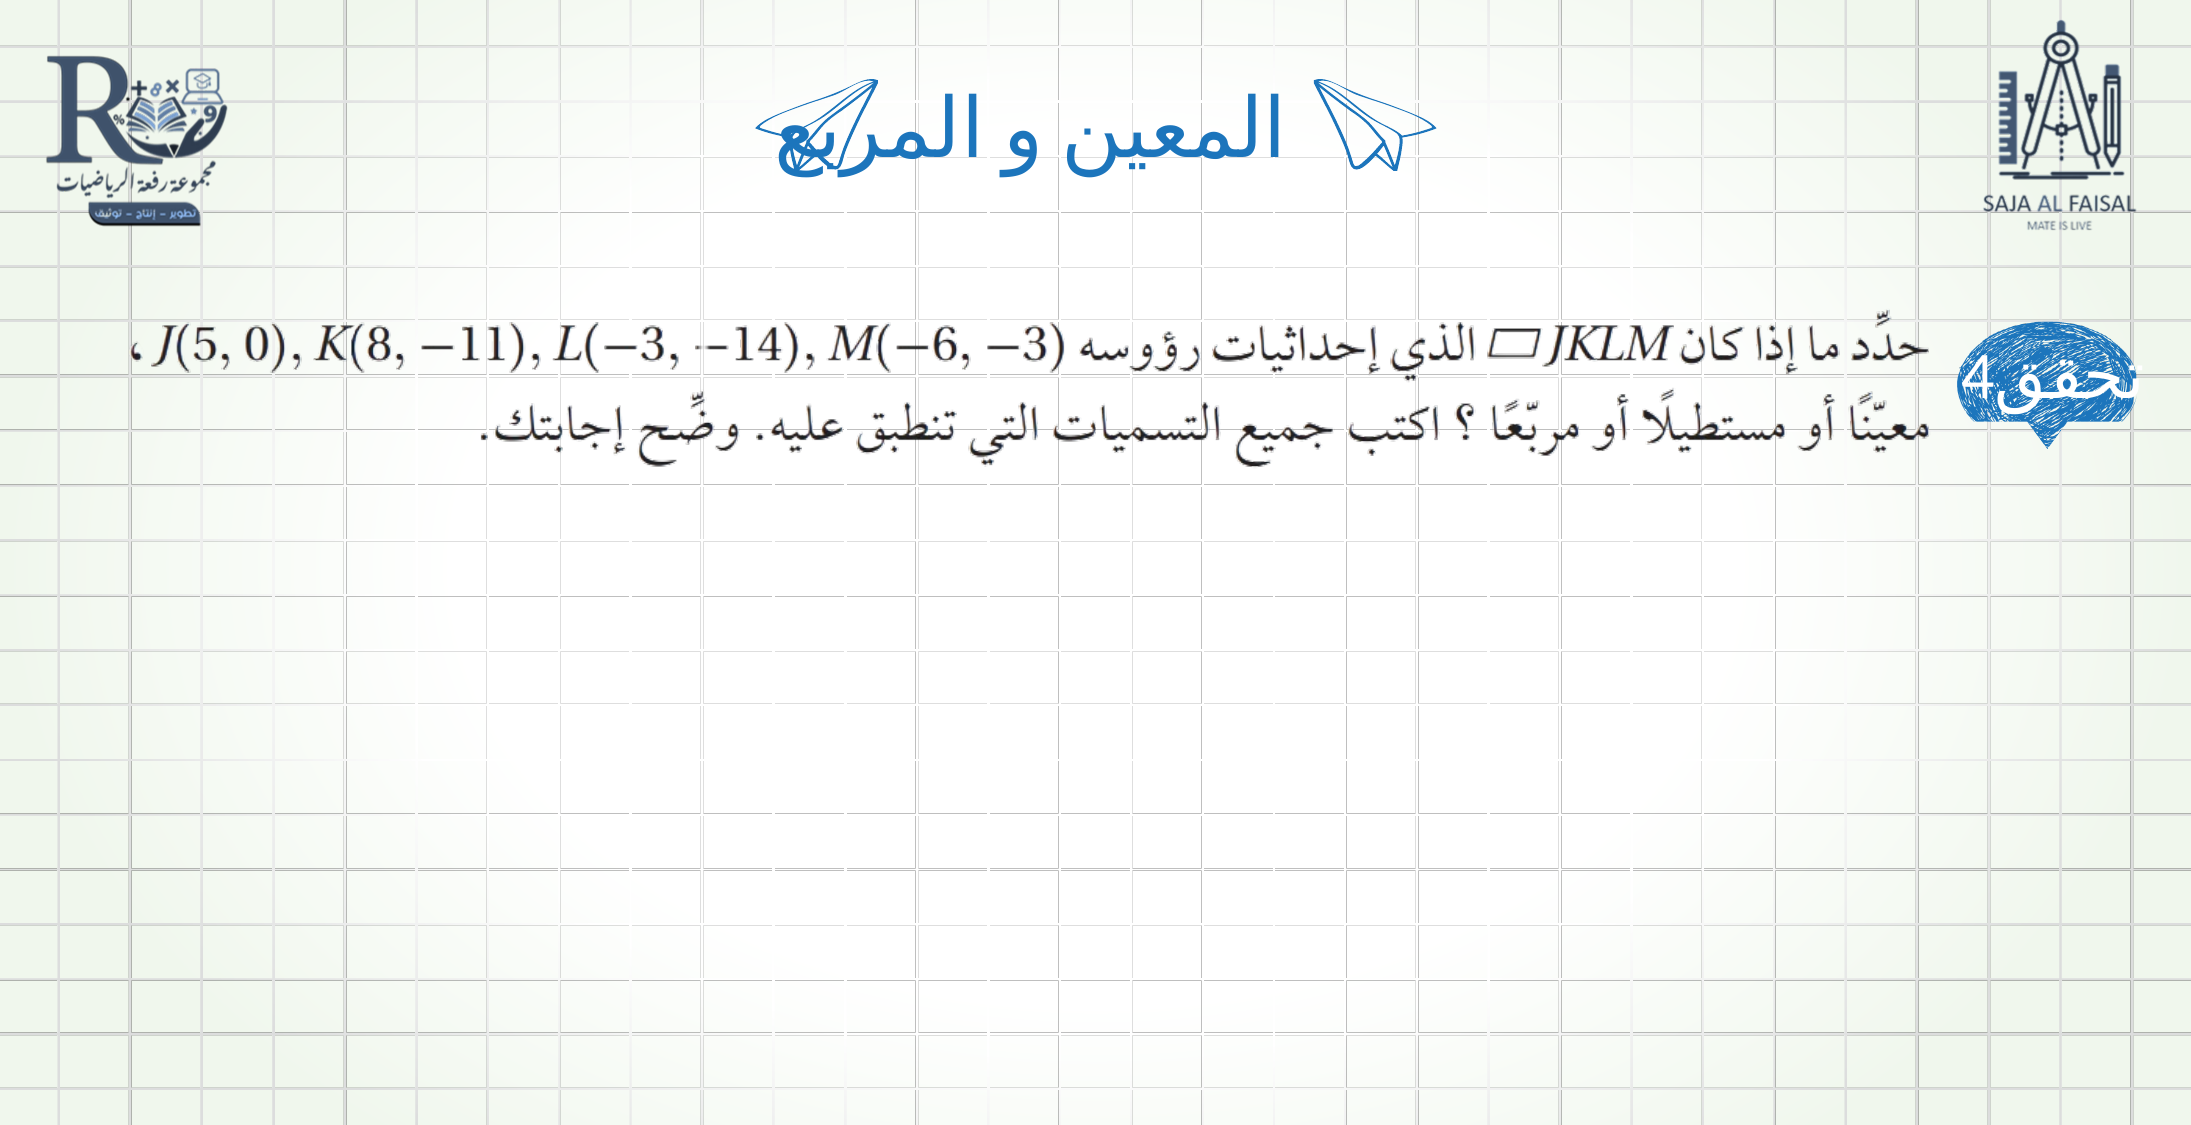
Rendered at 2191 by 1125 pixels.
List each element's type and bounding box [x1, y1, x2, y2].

text_box [510, 67, 1438, 184]
picture [0, 0, 2191, 1125]
text_box [1946, 321, 2191, 449]
